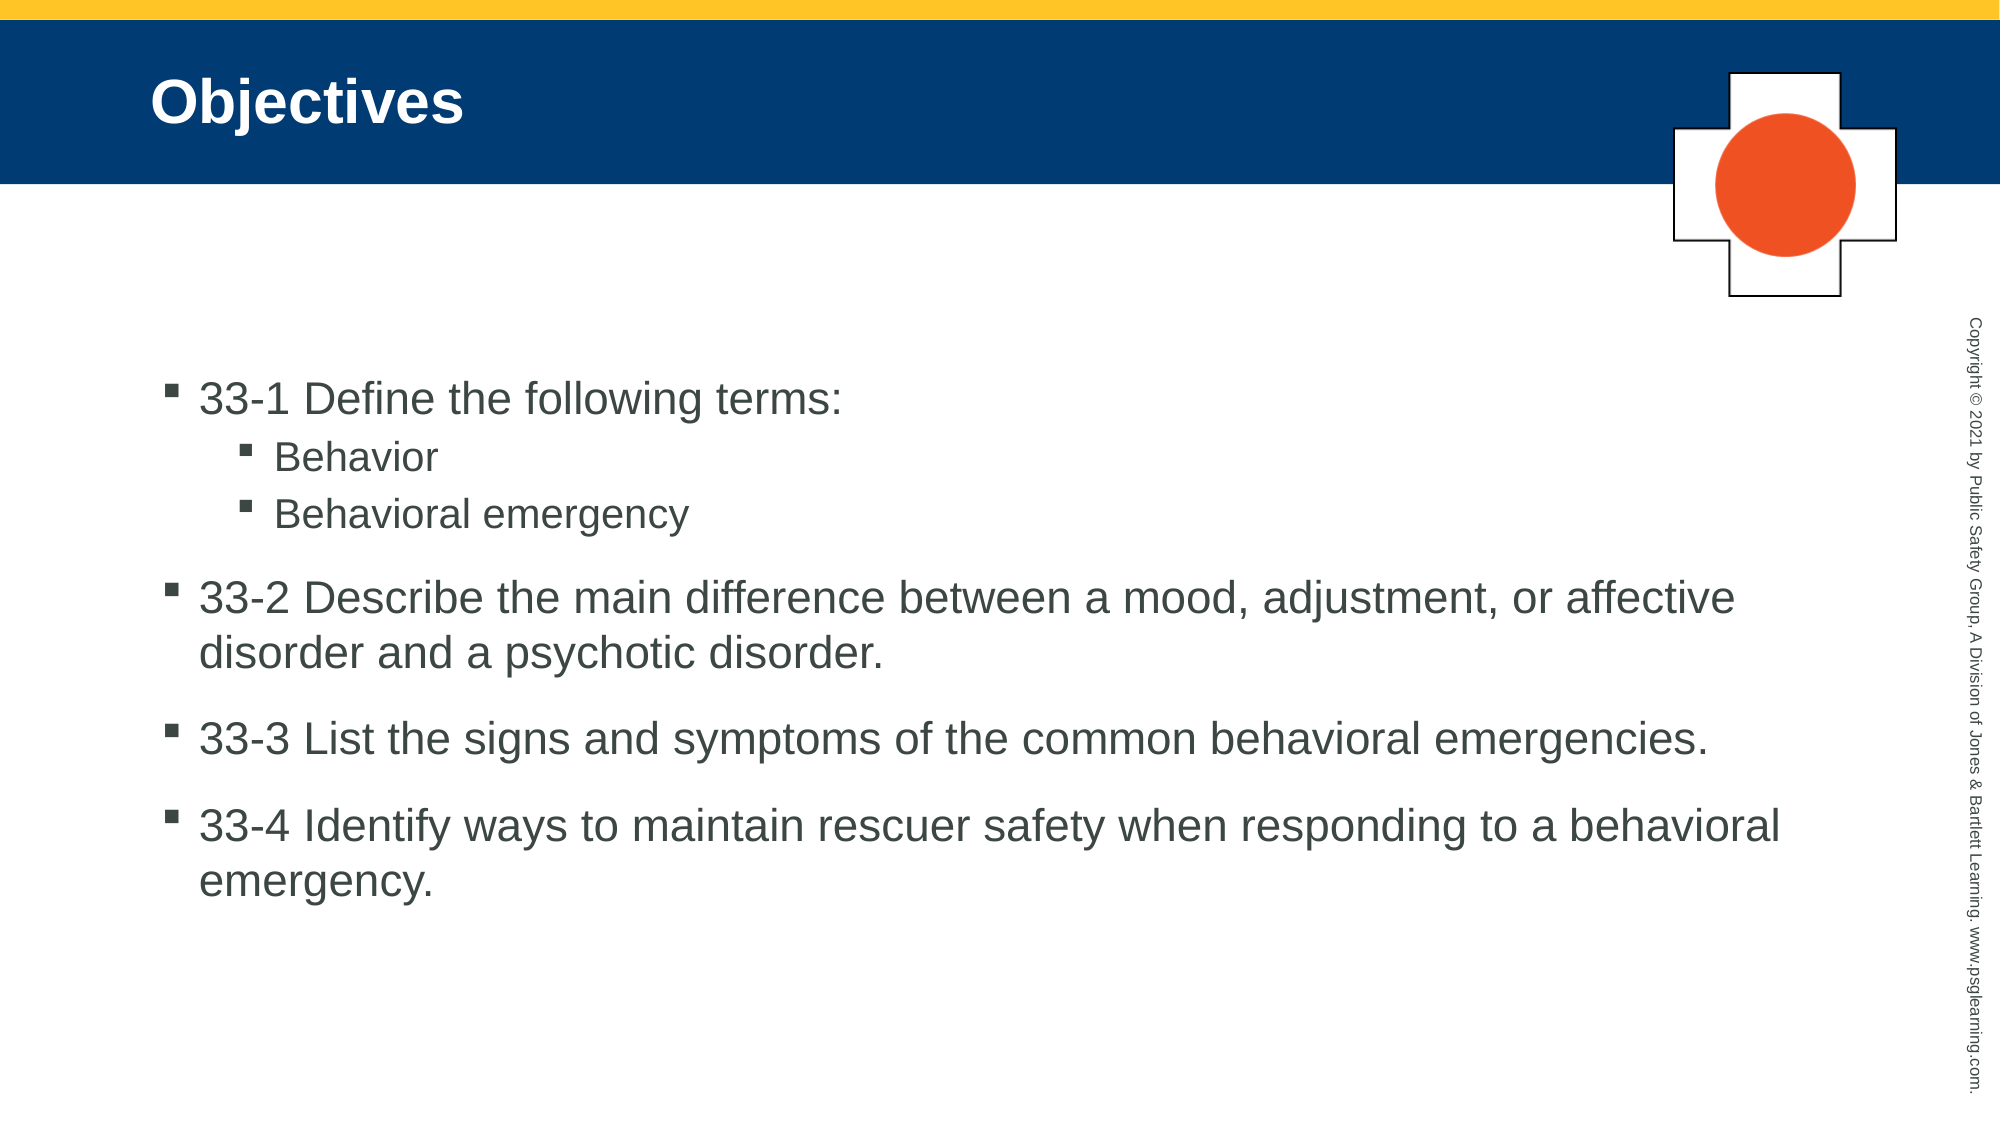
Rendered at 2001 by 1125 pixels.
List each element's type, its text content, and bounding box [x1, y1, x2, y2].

picture [1673, 72, 1897, 297]
title Objectives [0, 20, 2000, 185]
list 33-1 Define the following terms: Behavior Behavioral emergency 33-2 Describe the main difference between a mood, adjustment, or affective disorder and a psychotic disorder. 33-3 List the signs and symptoms of the common behavioral emergencies. 33-4 Identify ways to maintain rescuer safety when responding to a behavioral emergency. [146, 361, 1859, 1016]
